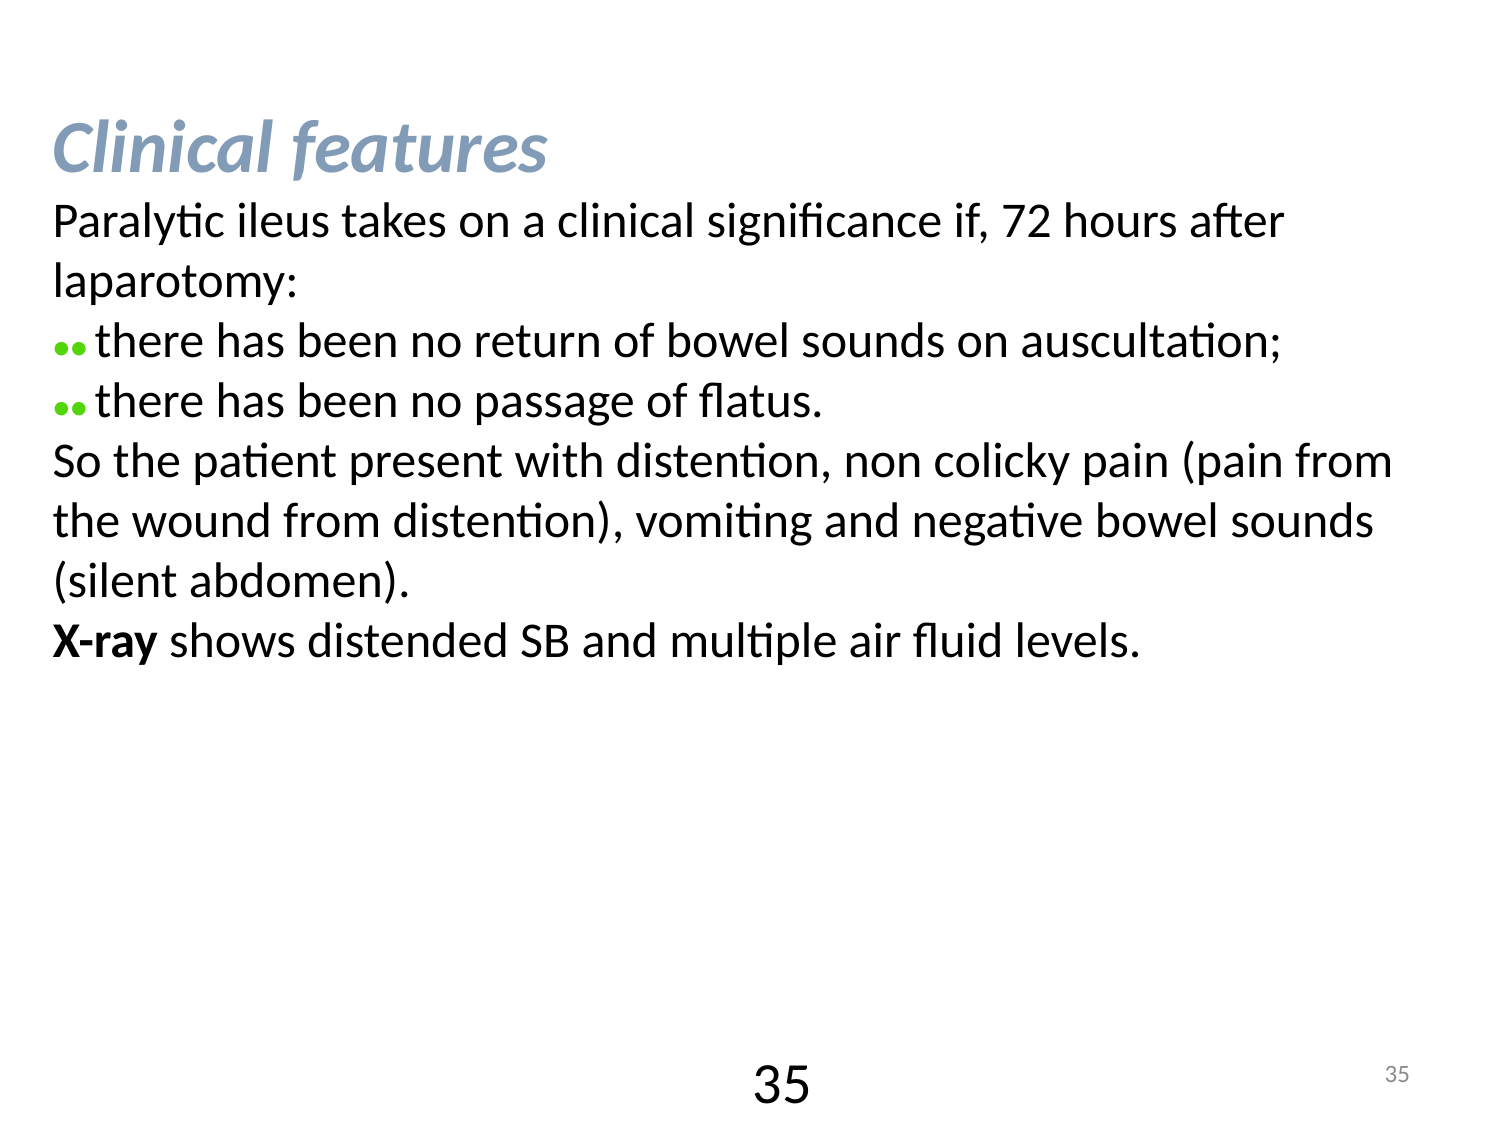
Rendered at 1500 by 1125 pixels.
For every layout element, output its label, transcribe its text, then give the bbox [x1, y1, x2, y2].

text_box Clinical features Paralytic ileus takes on a clinical significance if, 72 hours after laparotomy: ●● there has been no return of bowel sounds on auscultation; ●● there has been no passage of flatus. So the patient present with distention, non colicky pain (pain from the wound from distention), vomiting and negative bowel sounds (silent abdomen). X-ray shows distended SB and multiple air fluid levels. [37, 90, 1450, 676]
text_box 35 [738, 1037, 827, 1123]
slide_number 35 [1074, 1042, 1425, 1103]
